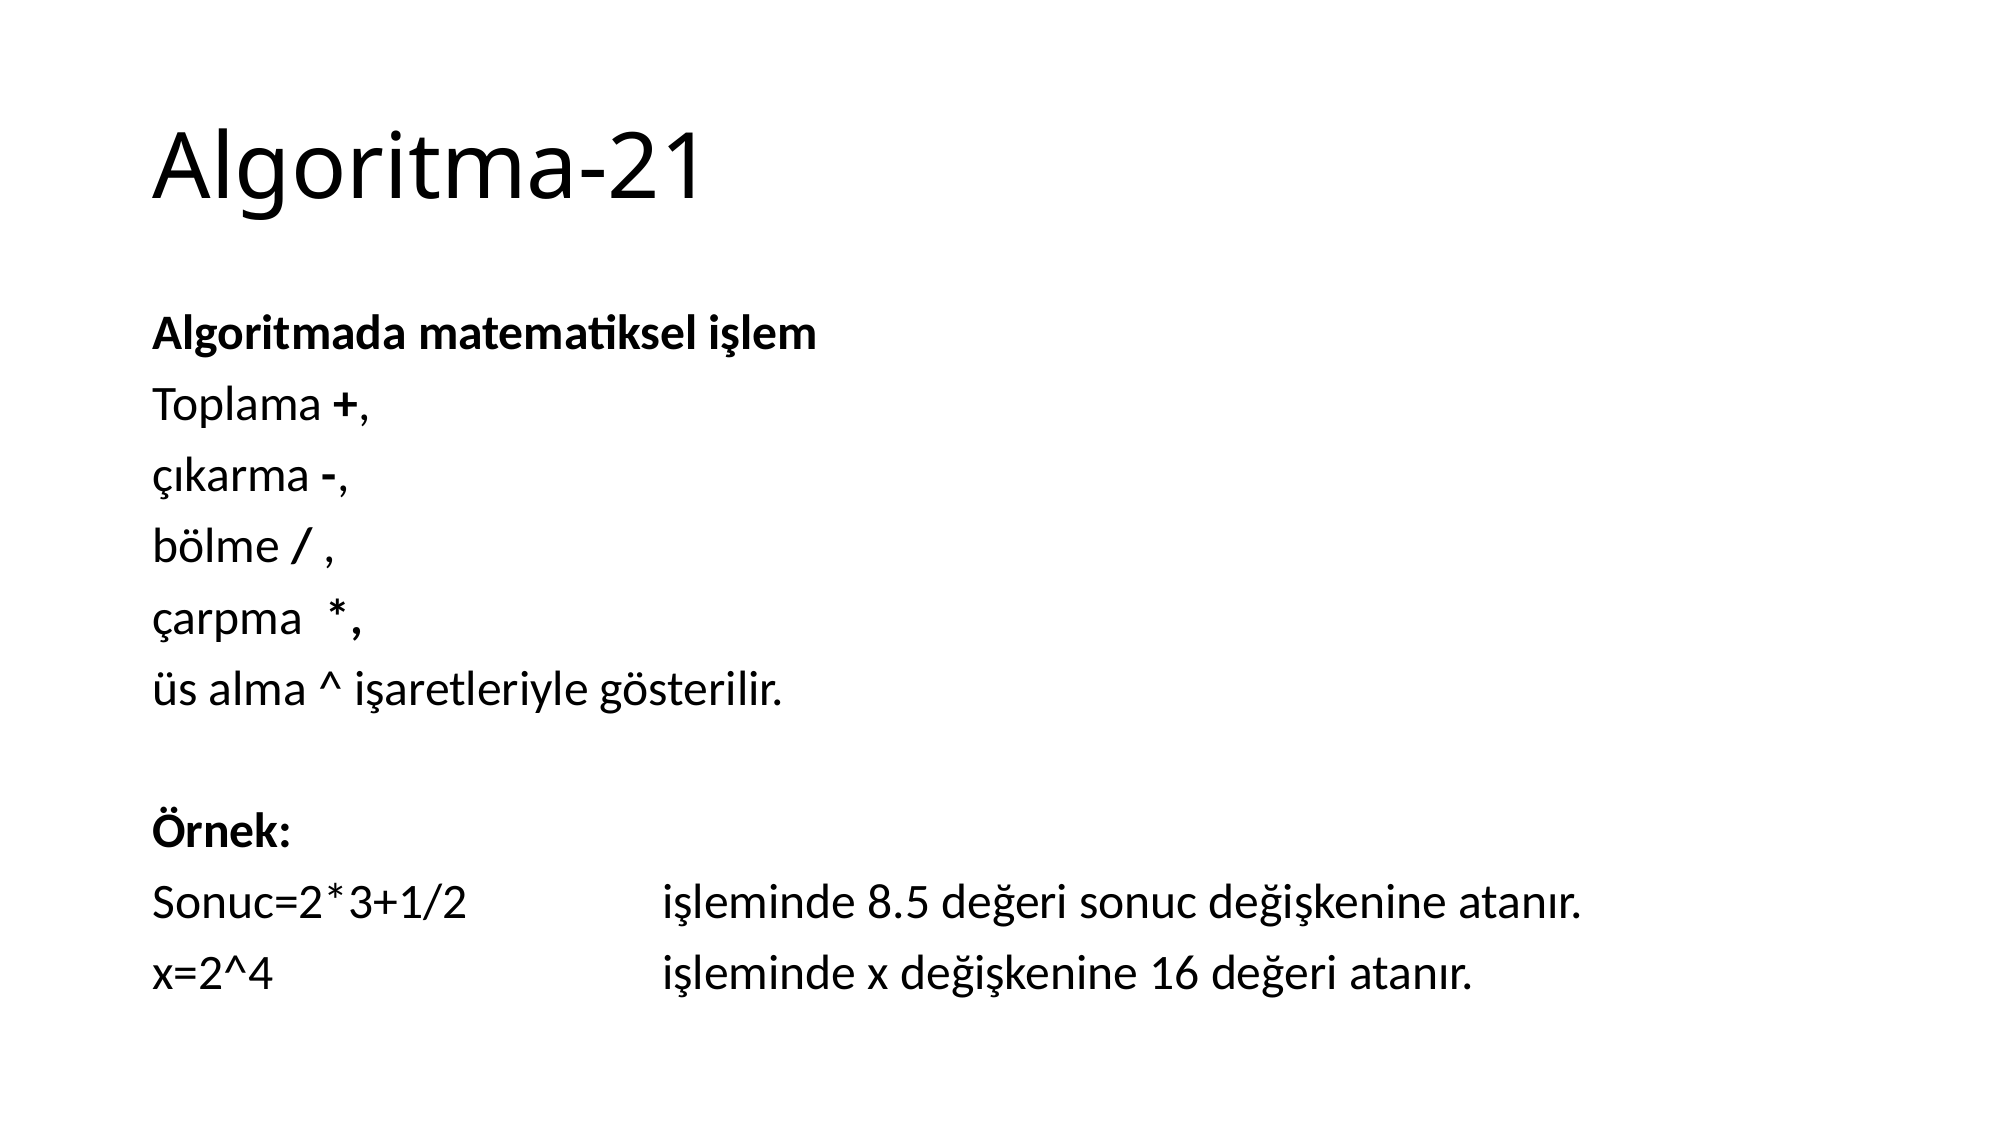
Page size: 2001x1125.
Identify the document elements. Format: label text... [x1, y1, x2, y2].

list Algoritmada matematiksel işlem Toplama +, çıkarma -, bölme / , çarpma *, üs alma ^ işaretleriyle gösterilir. Örnek: Sonuc=2*3+1/2 işleminde 8.5 değeri sonuc değişkenine atanır. x=2^4 işleminde x değişkenine 16 değeri atanır. [137, 299, 1863, 1014]
title Algoritma-21 [137, 59, 1863, 278]
